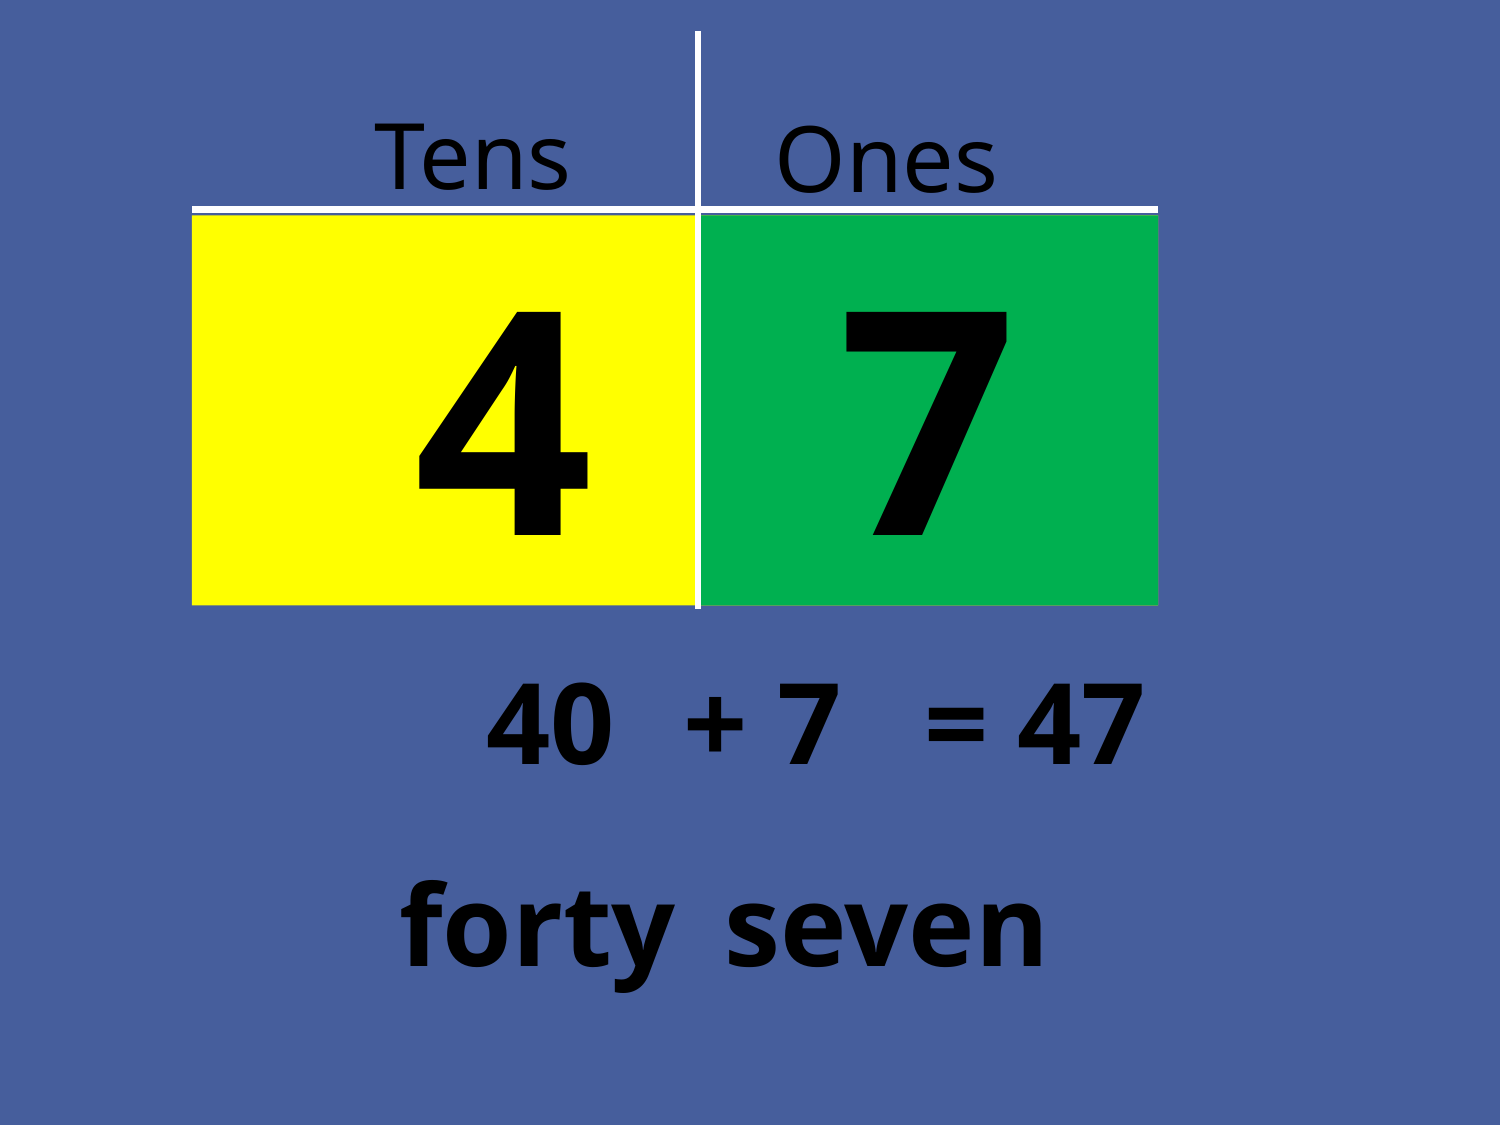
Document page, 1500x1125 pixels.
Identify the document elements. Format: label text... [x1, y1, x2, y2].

text_box Ones [738, 62, 1036, 206]
text_box 40 [426, 644, 638, 795]
text_box 4 0 [191, 216, 693, 606]
title Tens [324, 59, 622, 206]
text_box 7 [703, 215, 1159, 606]
text_box + 7 [638, 644, 851, 795]
text_box forty [229, 845, 578, 996]
text_box = 47 [851, 644, 1219, 795]
text_box seven [578, 845, 1196, 996]
